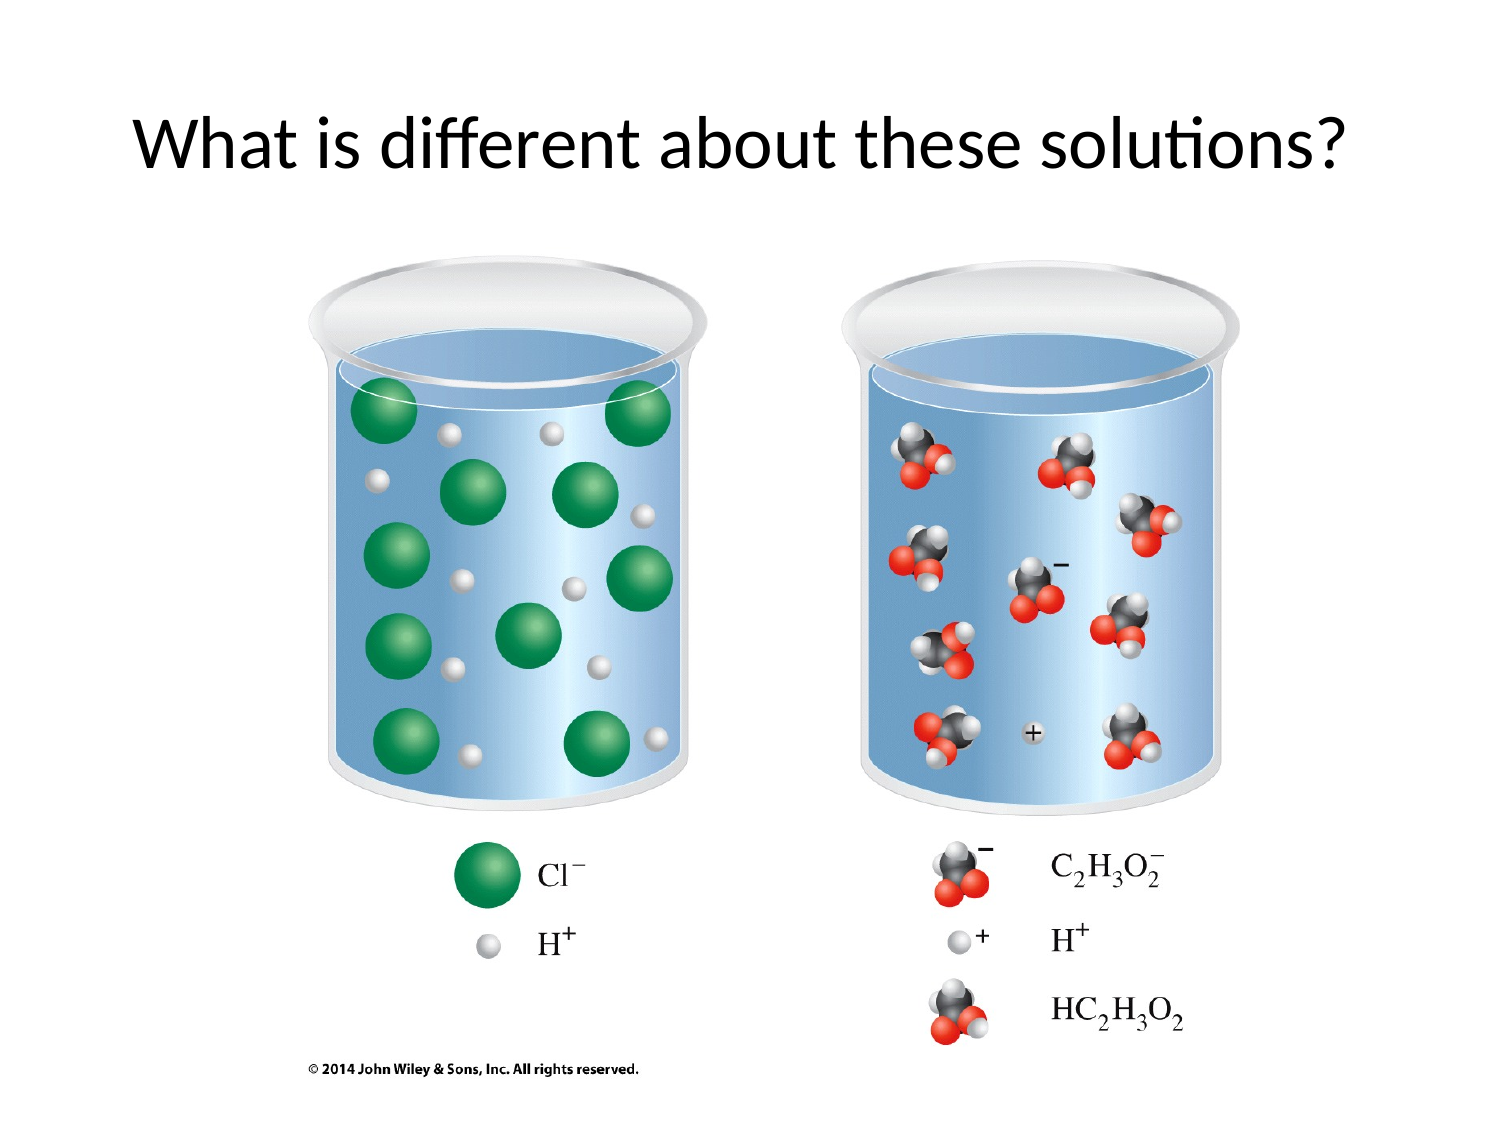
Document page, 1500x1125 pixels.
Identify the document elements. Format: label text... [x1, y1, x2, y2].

picture [299, 247, 1248, 1080]
title What is different about these solutions? [75, 45, 1425, 233]
